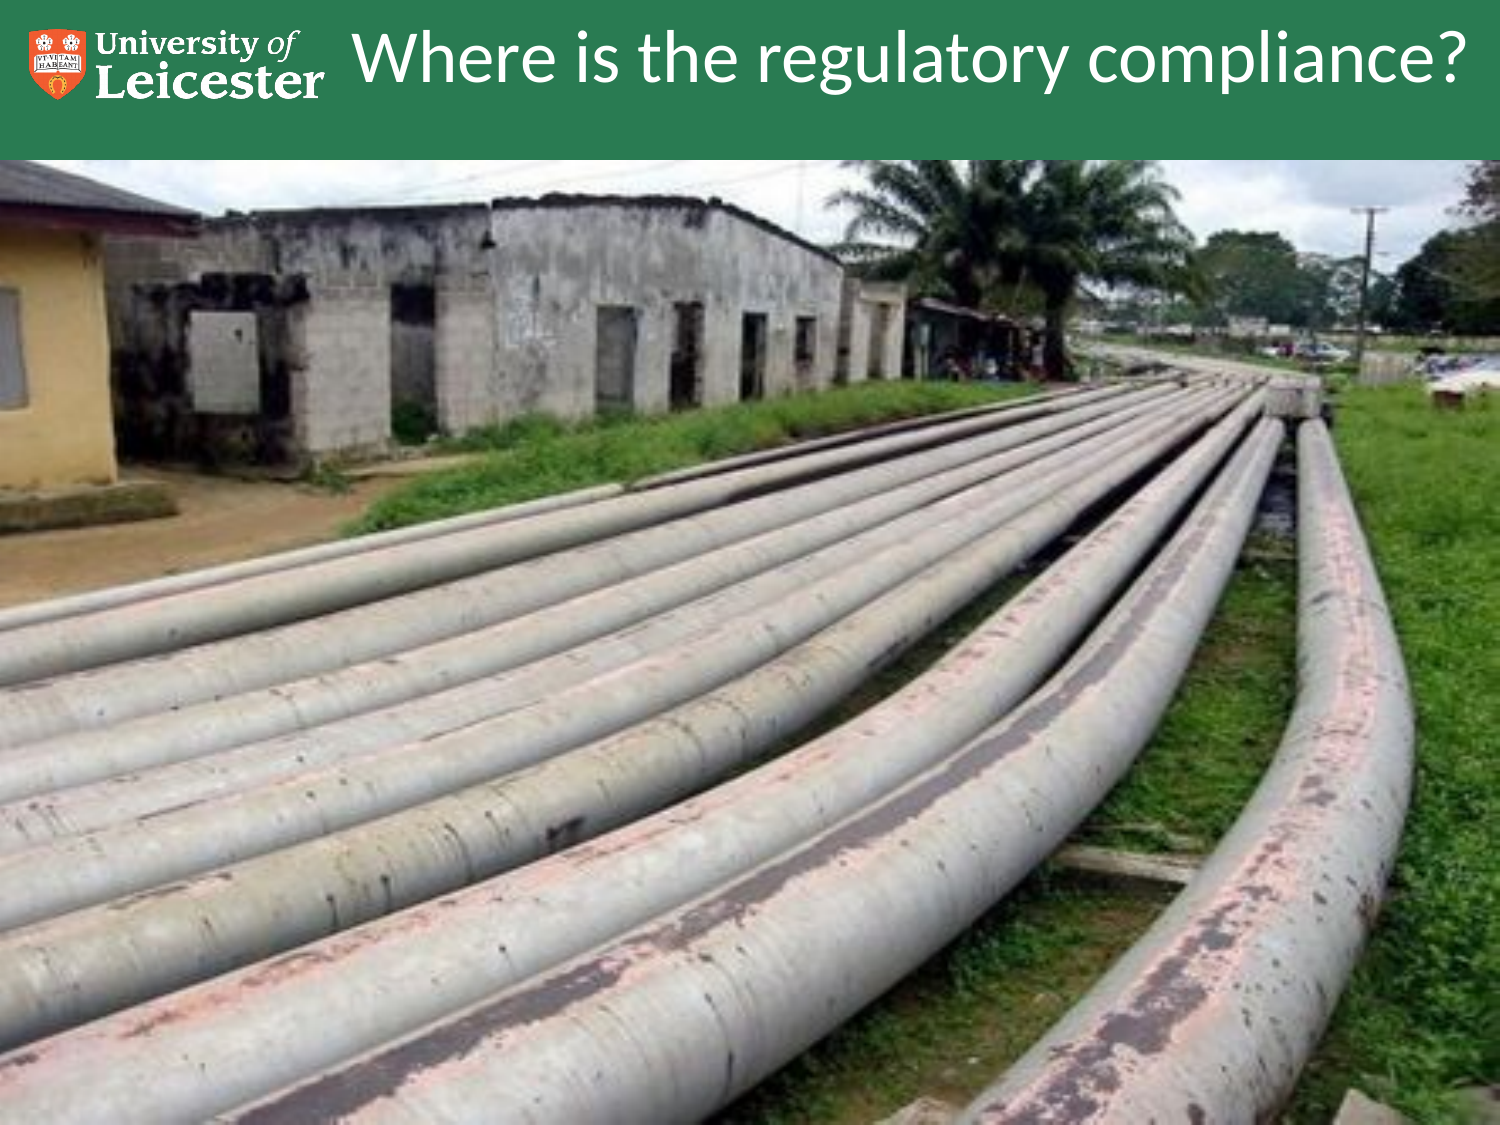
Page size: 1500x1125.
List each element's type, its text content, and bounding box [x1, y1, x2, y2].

picture [29, 29, 325, 100]
title Where is the regulatory compliance? [336, 0, 1500, 95]
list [0, 160, 1500, 1125]
